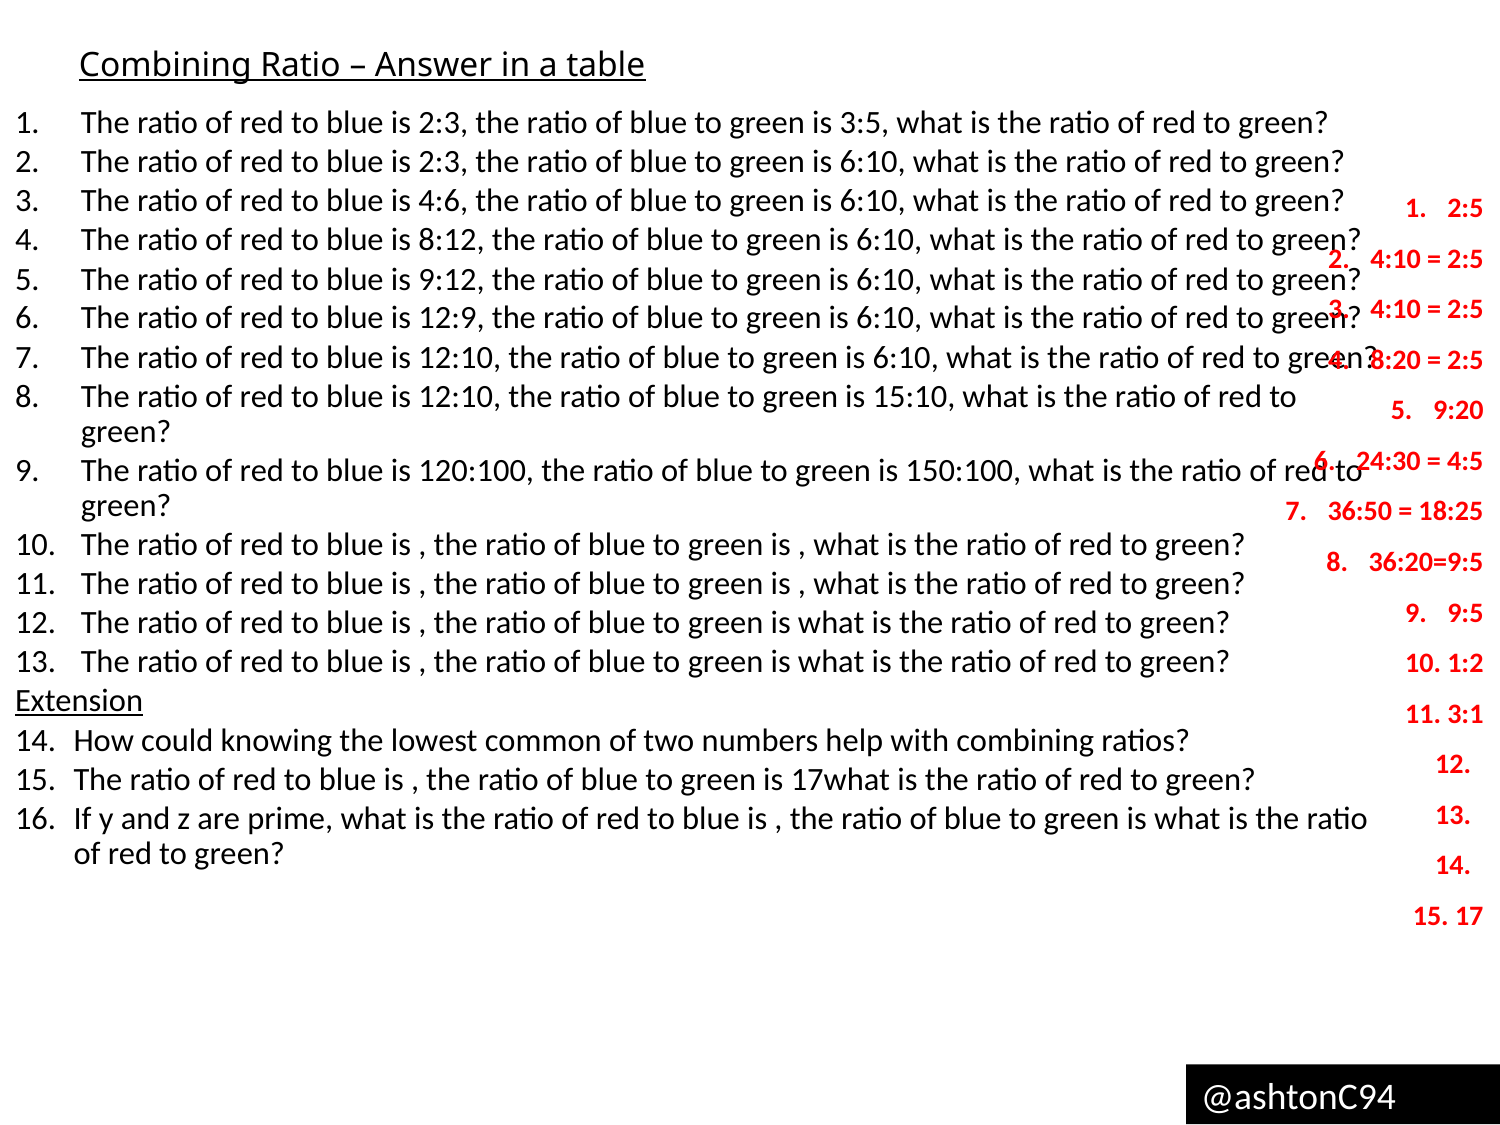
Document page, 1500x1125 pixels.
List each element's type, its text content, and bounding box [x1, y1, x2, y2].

text_box @ashtonC94 [1186, 1064, 1500, 1125]
title Combining Ratio – Answer in a table [63, 39, 1358, 91]
